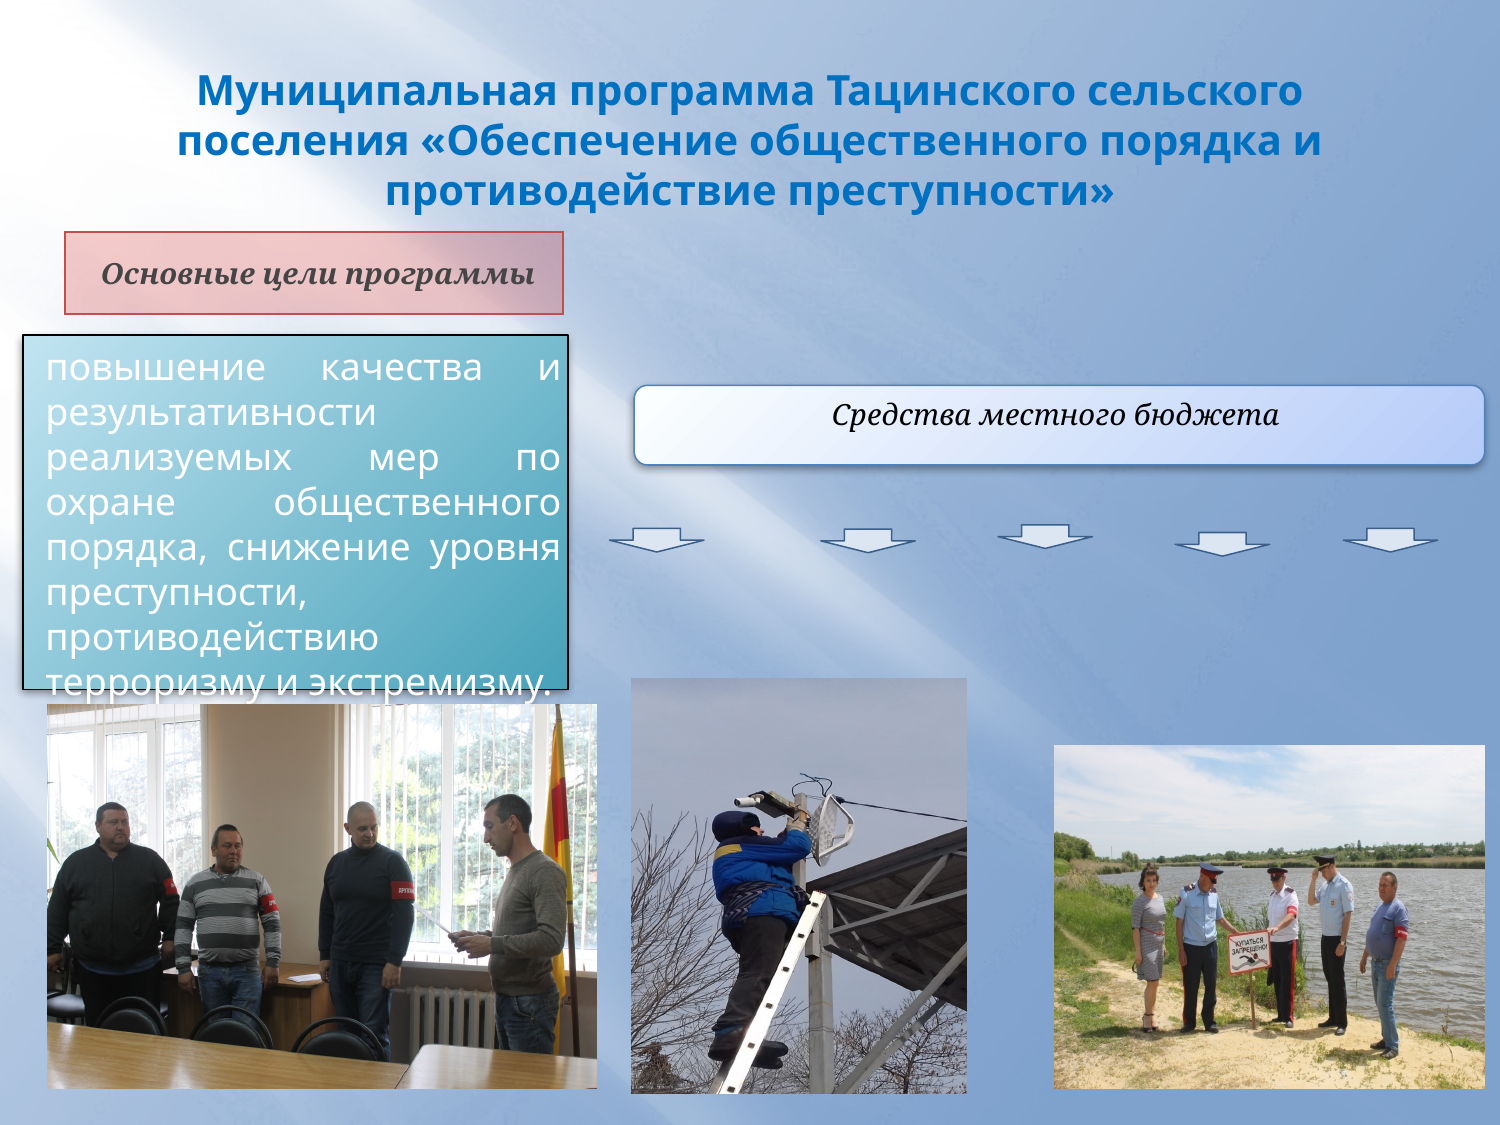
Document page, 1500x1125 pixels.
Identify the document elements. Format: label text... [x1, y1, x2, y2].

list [572, 243, 1483, 516]
list повышение качества и результативности реализуемых мер по охране общественного порядка, снижение уровня преступности, противодействию терроризму и экстремизму. [22, 335, 568, 690]
picture [631, 678, 967, 1094]
picture [47, 703, 598, 1089]
text_box Основные цели программы [64, 231, 564, 315]
picture [1054, 745, 1485, 1089]
title Муниципальная программа Тацинского сельского поселения «Обеспечение общественного порядка и противодействие преступности» [75, 45, 1425, 233]
